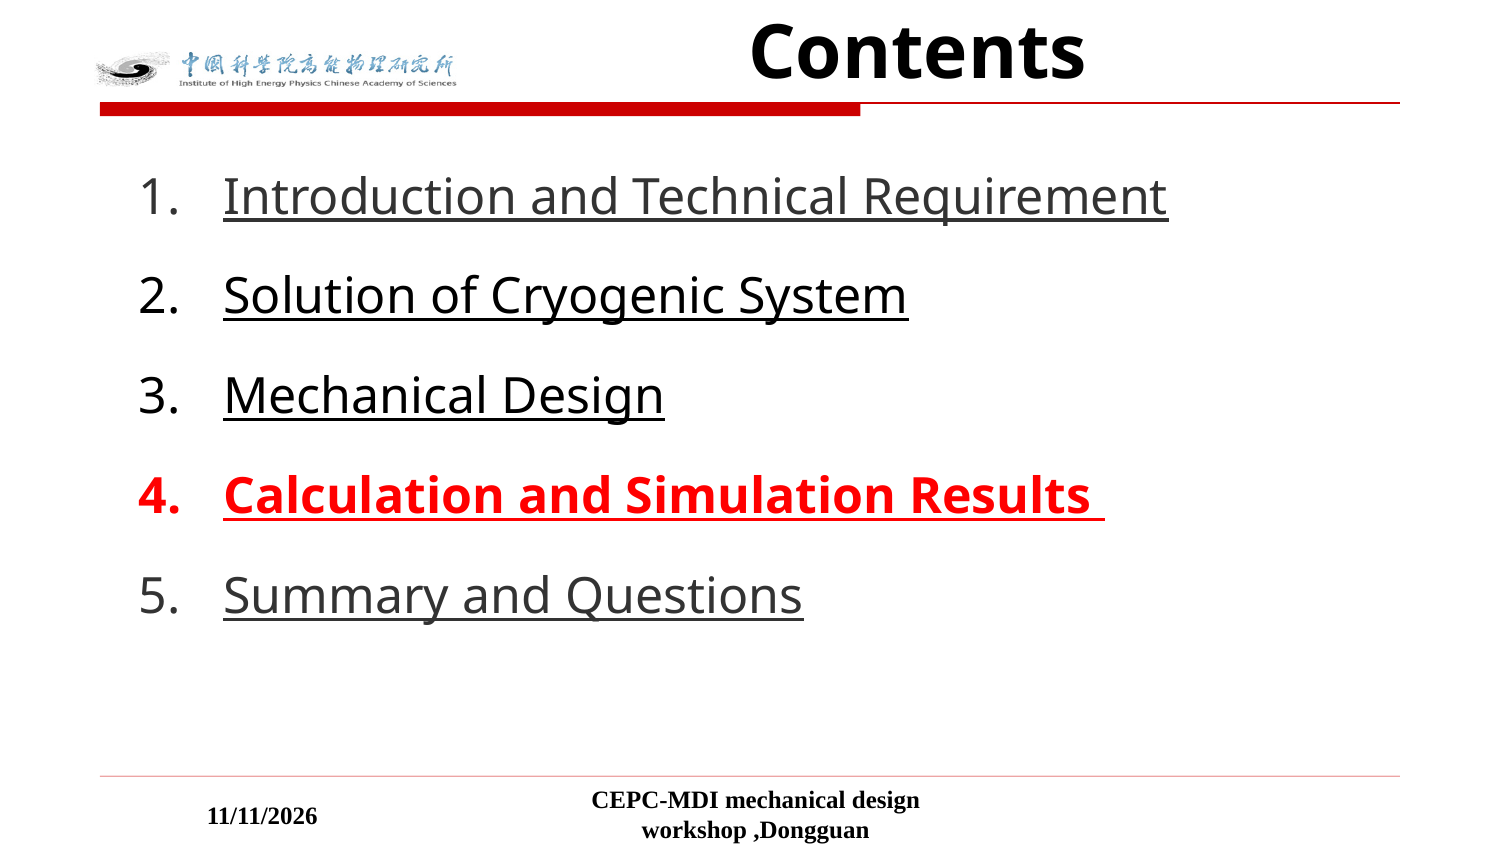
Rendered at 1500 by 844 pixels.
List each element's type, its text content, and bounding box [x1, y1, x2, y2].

picture [87, 37, 461, 97]
list Introduction and Technical Requirement Solution of Cryogenic System Mechanical Design Calculation and Simulation Results Summary and Questions [123, 126, 1447, 729]
footer CEPC-MDI mechanical design workshop ,Dongguan [466, 785, 1046, 842]
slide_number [99, 785, 425, 844]
title Contents [490, 0, 1326, 54]
